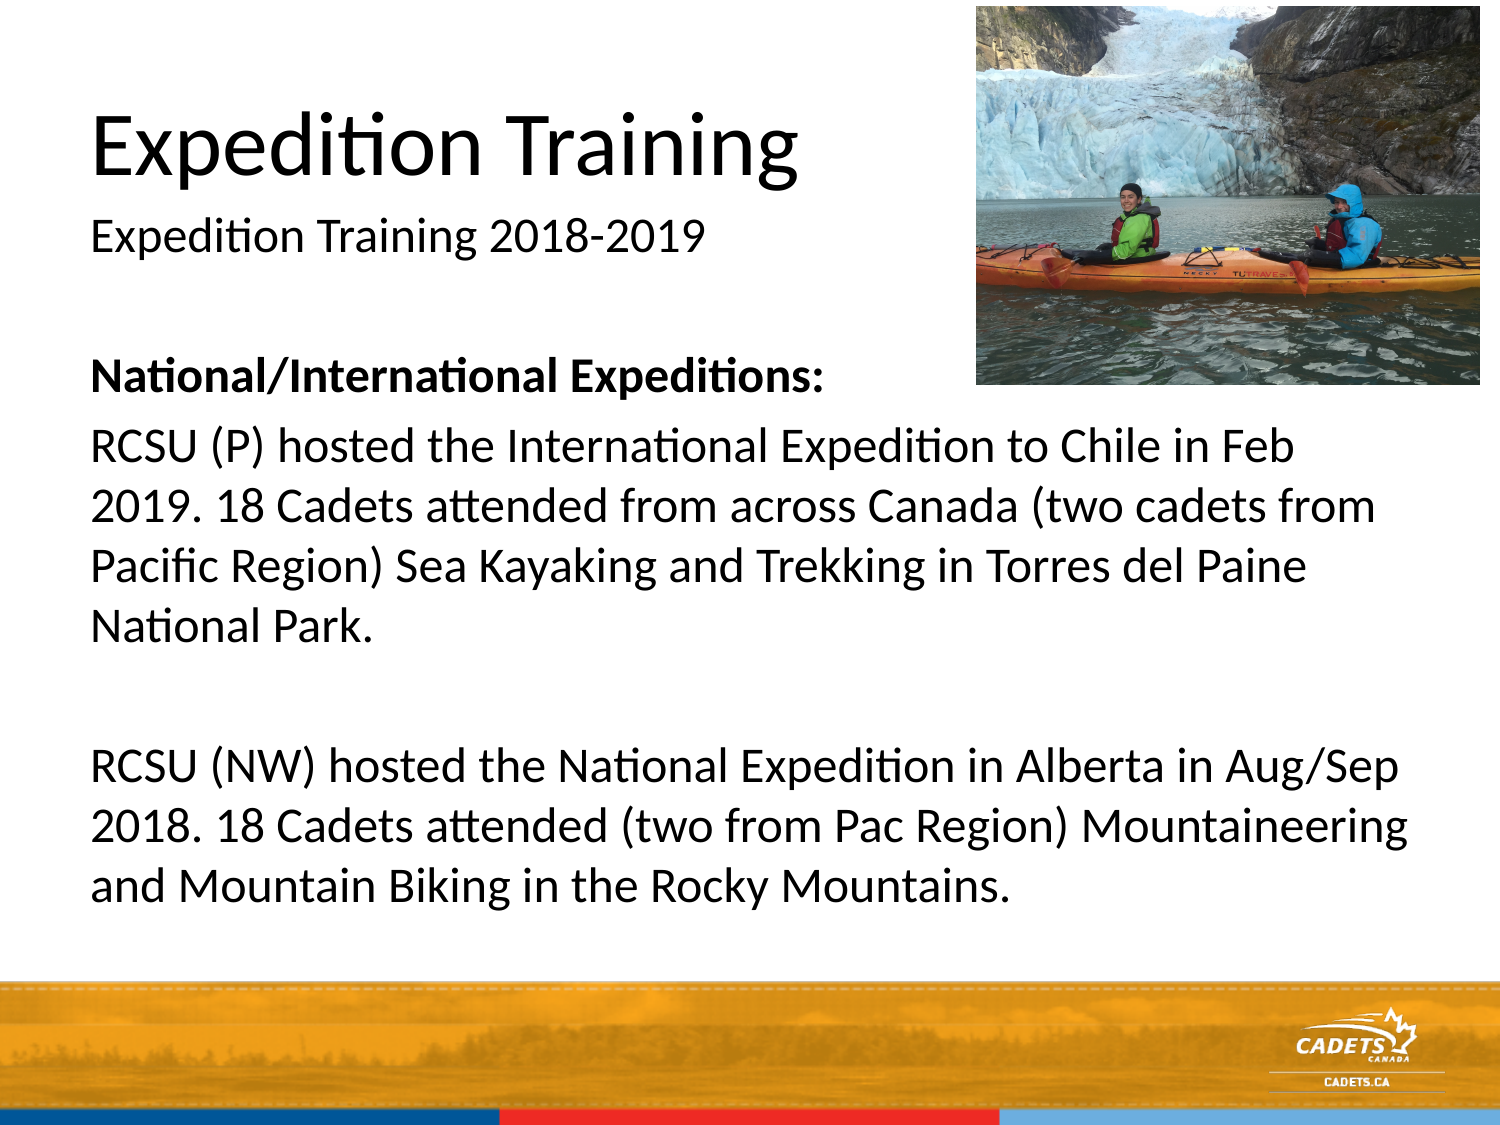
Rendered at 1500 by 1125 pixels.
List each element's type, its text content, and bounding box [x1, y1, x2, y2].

title Expedition Training [75, 45, 970, 195]
picture [975, 6, 1480, 385]
picture [0, 978, 1500, 1125]
list Expedition Training 2018-2019 National/International Expeditions: RCSU (P) hosted the International Expedition to Chile in Feb 2019. 18 Cadets attended from across Canada (two cadets from Pacific Region) Sea Kayaking and Trekking in Torres del Paine National Park. RCSU (NW) hosted the National Expedition in Alberta in Aug/Sep 2018. 18 Cadets attended (two from Pac Region) Mountaineering and Mountain Biking in the Rocky Mountains. [75, 195, 1425, 1092]
